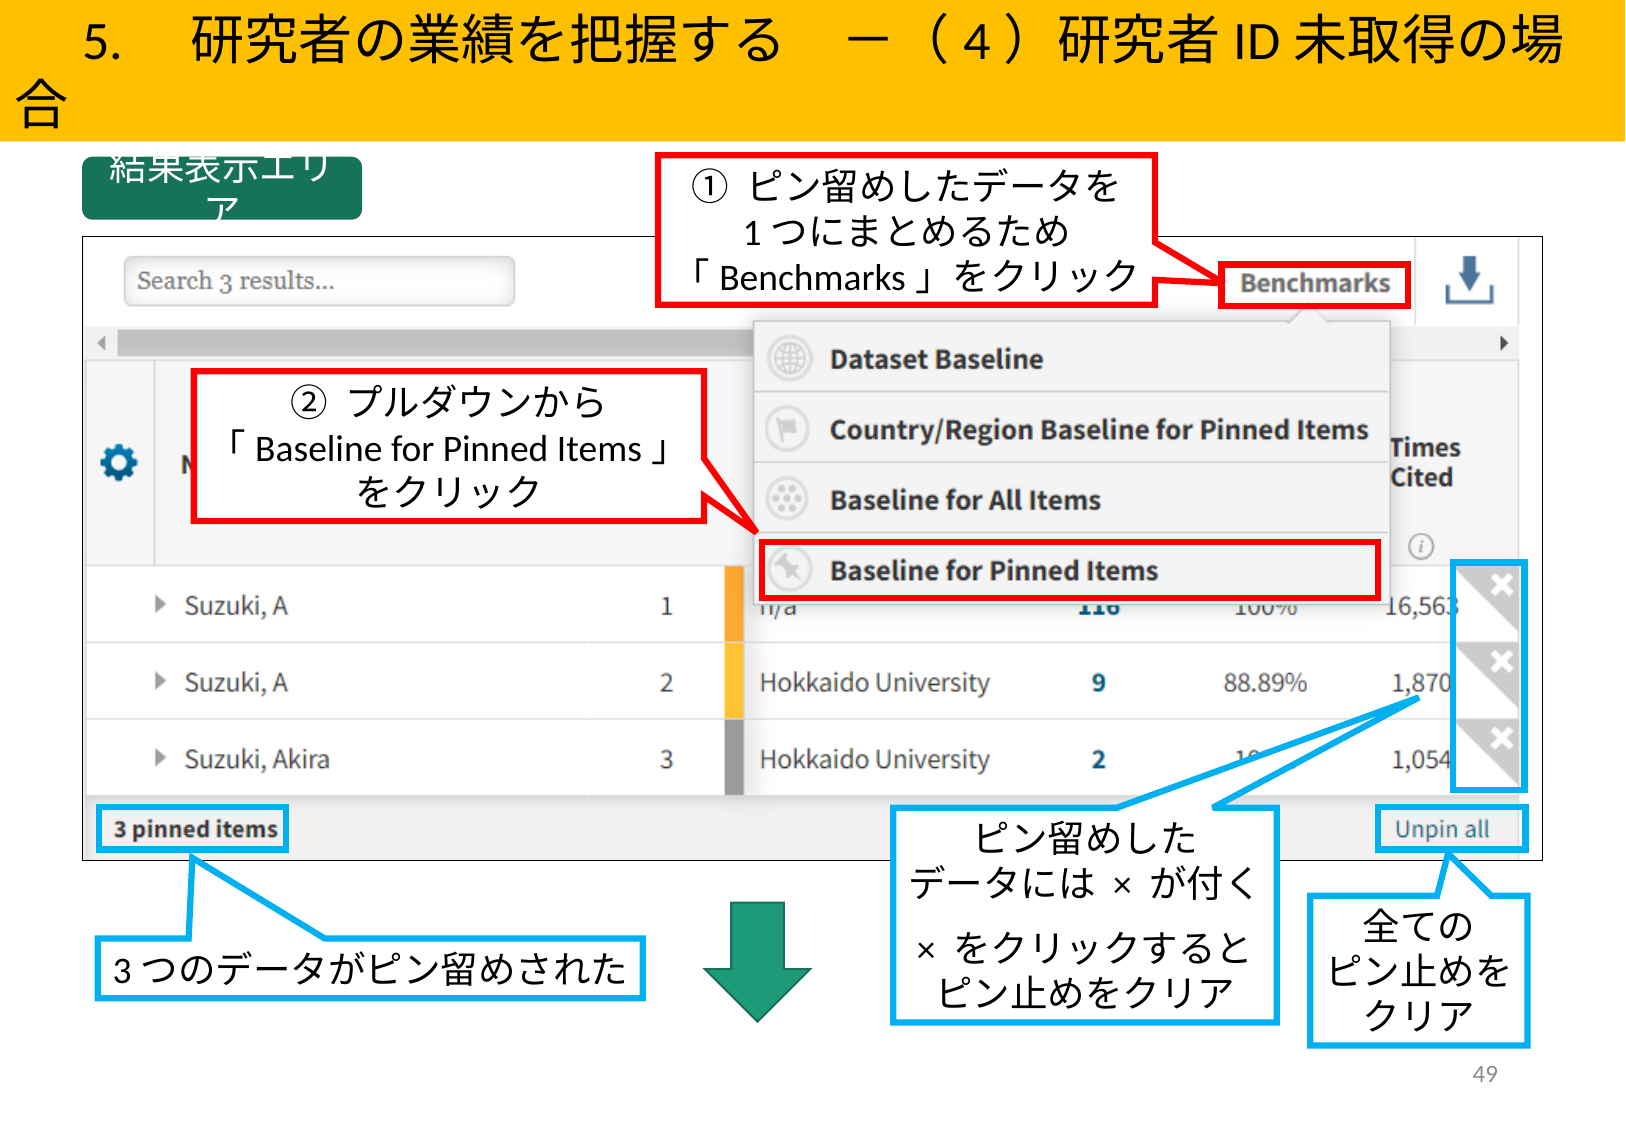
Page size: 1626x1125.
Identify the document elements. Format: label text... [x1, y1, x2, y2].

text_box 5. 研究者の業績を把握する －（4）研究者ID未取得の場合 [0, 0, 1625, 142]
slide_number 49 [1147, 1042, 1514, 1103]
text_box 全ての ピン止めを クリア [1309, 861, 1529, 1047]
text_box 3つのデータがピン留めされた [96, 861, 644, 1000]
picture [82, 236, 1543, 861]
picture [897, 723, 1361, 861]
text_box ピン留めした データには × が付く × をクリックすると ピン止めをクリア [892, 861, 1278, 1024]
picture [103, 811, 282, 845]
text_box 結果表示エリア [81, 155, 364, 221]
picture [1382, 811, 1521, 845]
text_box [702, 901, 813, 1024]
text_box ① ピン留めしたデータを 1つにまとめるため 「Benchmarks」をクリック [657, 154, 1157, 236]
